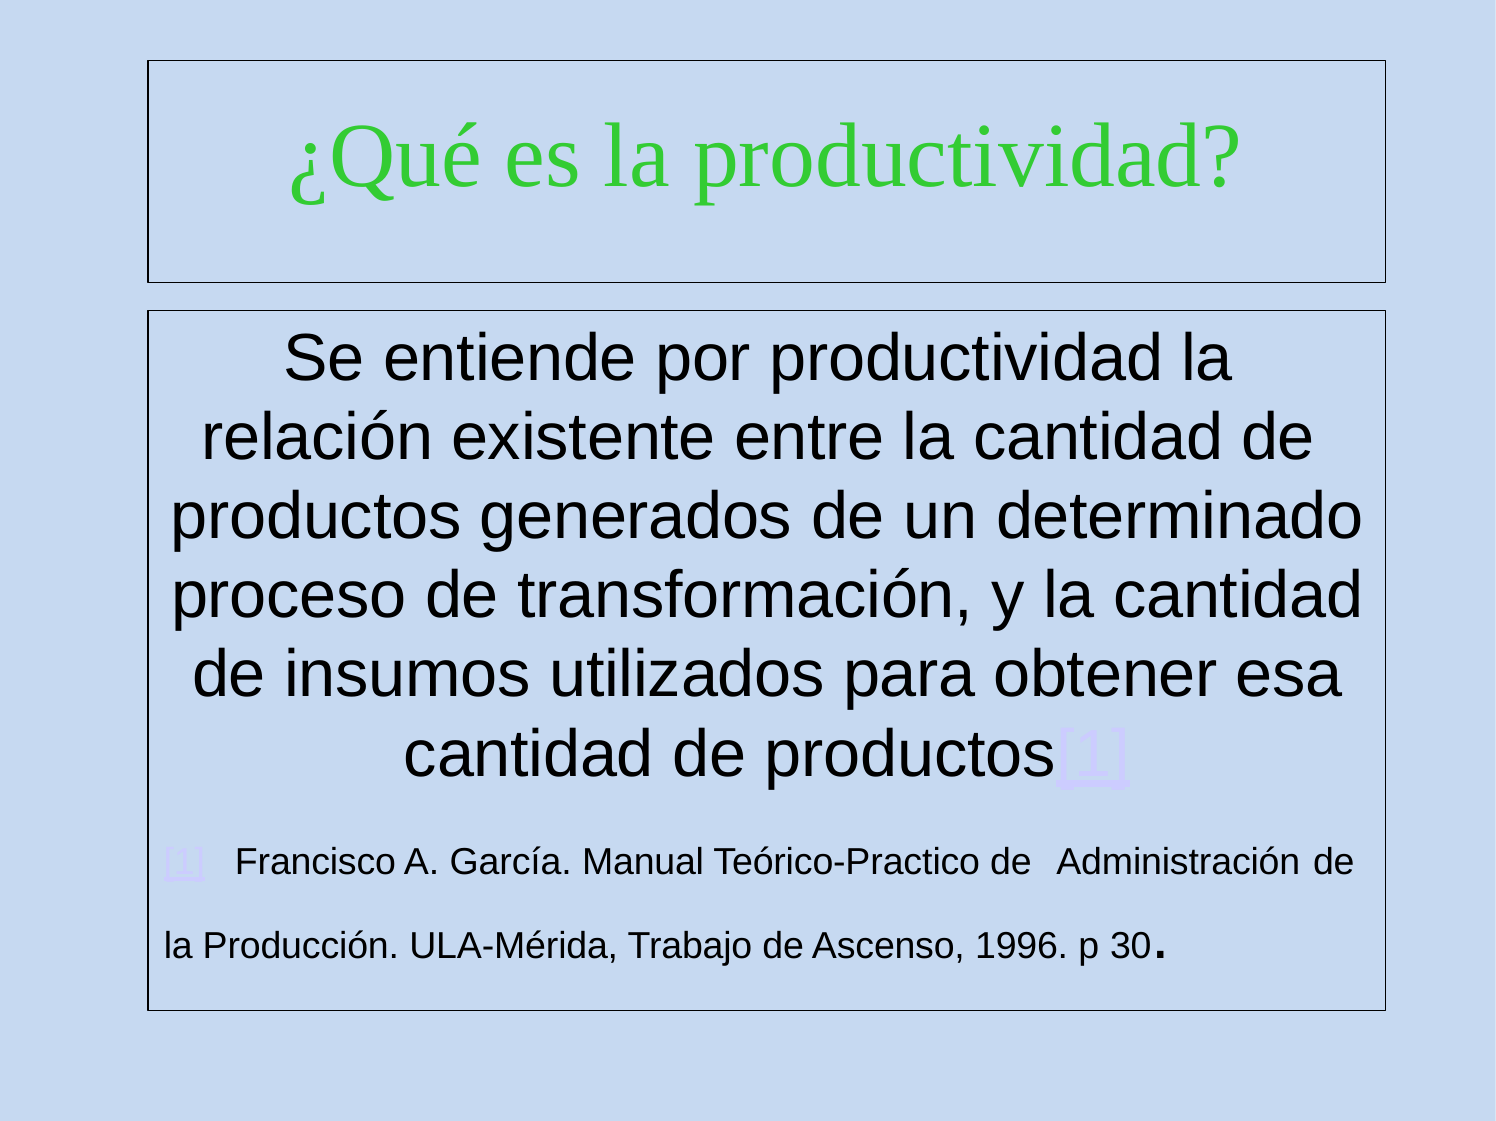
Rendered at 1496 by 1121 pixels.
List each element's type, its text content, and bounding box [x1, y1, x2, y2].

title ¿Qué es la productividad? [147, 60, 1386, 283]
text_box [147, 310, 1386, 1011]
text_box Se entiende por productividad la relación existente entre la cantidad de productos generados de un determinado proceso de transformación, y la cantidad de insumos utilizados para obtener esa cantidad de productos[1] [1] Francisco A. García. Manual Teórico-Practico de Administración de la Producción. ULA-Mérida, Trabajo de Ascenso, 1996. p 30. [161, 316, 1372, 972]
